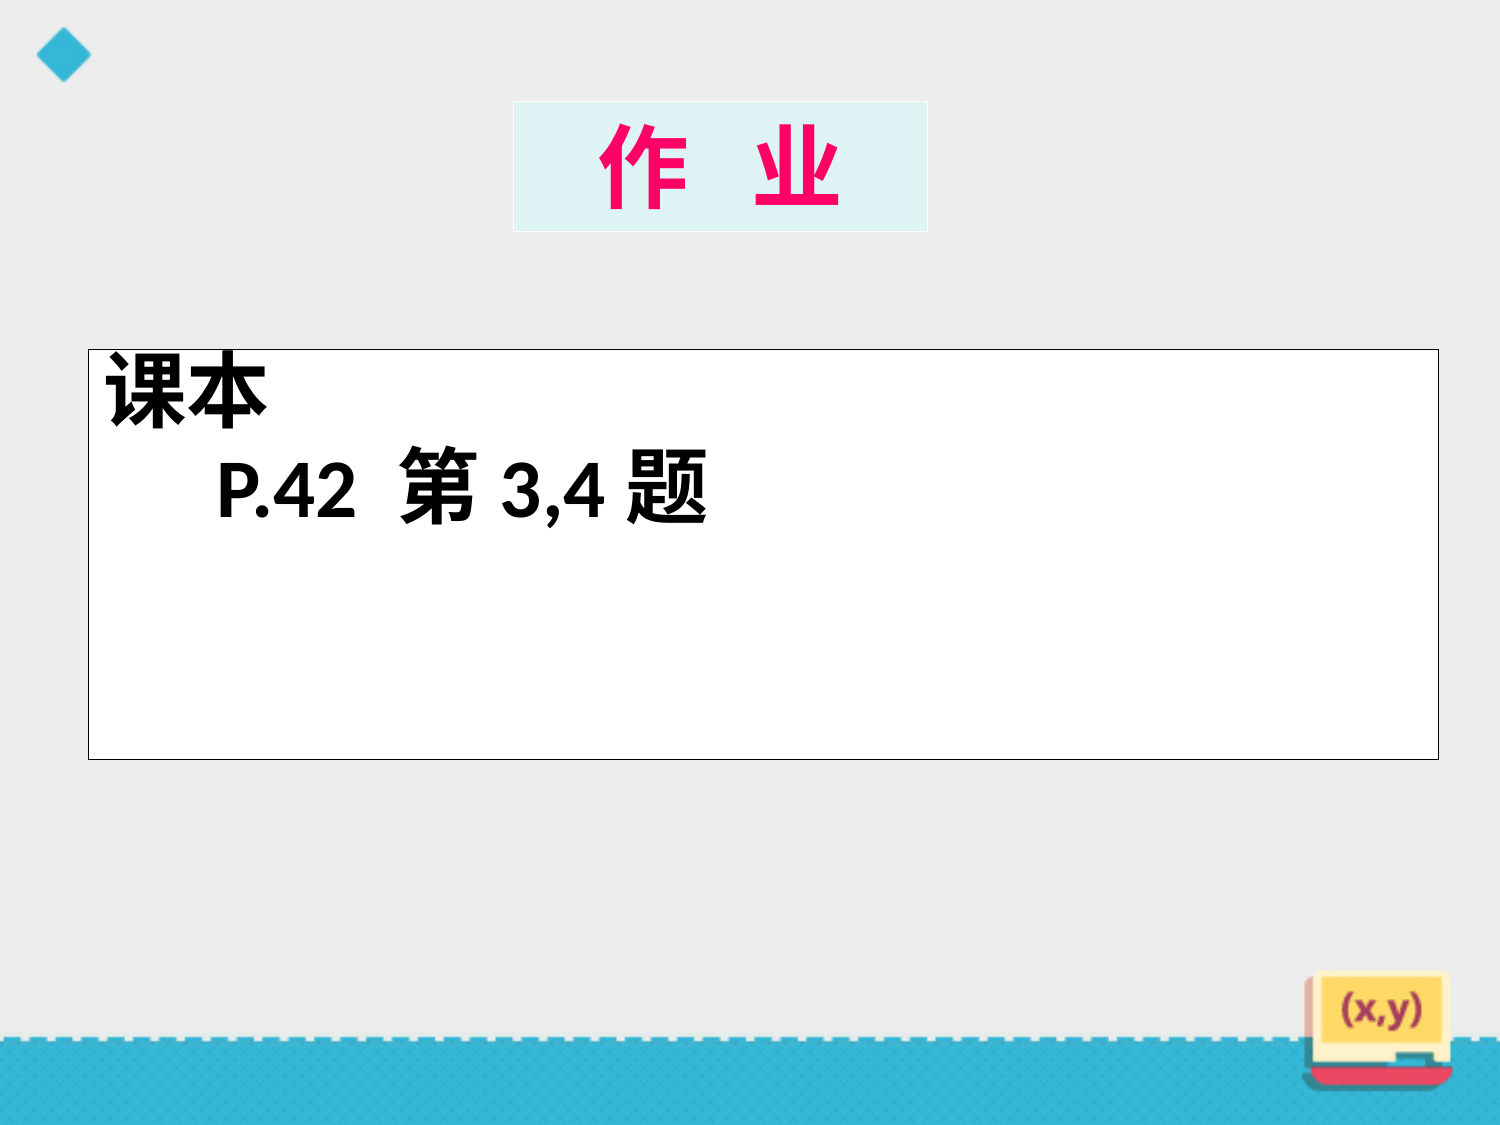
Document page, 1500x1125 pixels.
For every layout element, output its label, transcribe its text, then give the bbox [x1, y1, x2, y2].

picture [0, 0, 1500, 1125]
list 课本 P.42 第3,4题 [88, 349, 1439, 760]
title 作 业 [513, 101, 928, 232]
